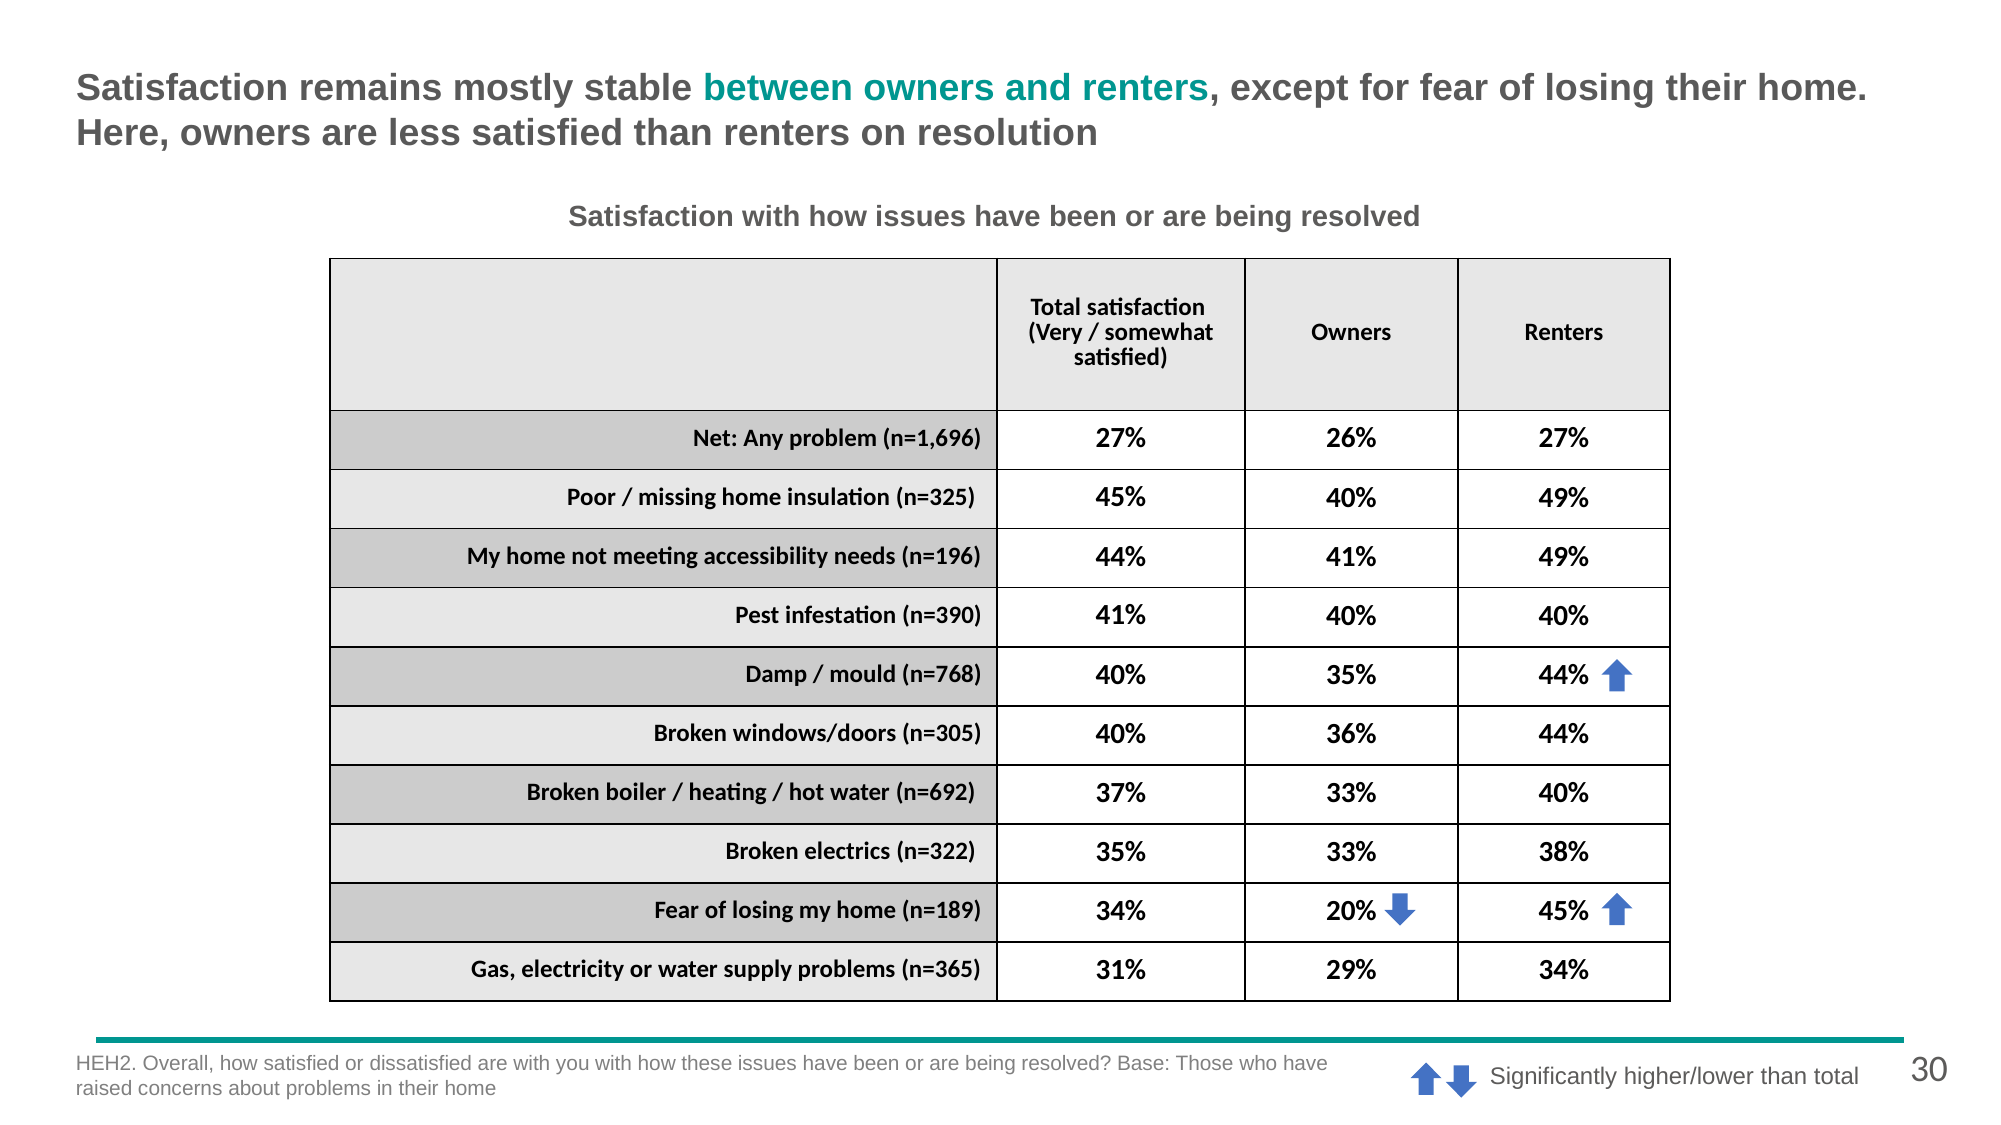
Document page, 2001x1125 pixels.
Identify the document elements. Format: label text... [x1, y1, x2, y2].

table_cell 49% [1459, 529, 1669, 587]
table_cell 27% [1459, 411, 1669, 469]
table_cell 44% [1459, 648, 1669, 705]
title Satisfaction remains mostly stable between owners and renters, except for fear of losing their home. Here, owners are less satisfied than renters on resolution [61, 55, 1905, 259]
text_box Satisfaction with how issues have been or are being resolved [247, 196, 1744, 232]
text_box [1601, 659, 1633, 692]
table_cell Broken windows/doors (n=305) [331, 707, 996, 764]
table_cell 33% [1246, 825, 1457, 882]
table_cell 36% [1246, 707, 1457, 764]
text_box 30 [1895, 1036, 1989, 1098]
table_cell Pest infestation (n=390) [331, 588, 996, 646]
table_cell Broken electrics (n=322) [331, 825, 996, 882]
table_cell 40% [1459, 766, 1669, 823]
table_cell 44% [1459, 707, 1669, 764]
table_header [331, 259, 996, 410]
table_cell 34% [1459, 943, 1669, 1000]
table_cell 45% [1459, 884, 1669, 941]
text_box HEH2. Overall, how satisfied or dissatisfied are with you with how these issues have been or are being resolved? Base: Those who have raised concerns about problems in their home [61, 1041, 1380, 1103]
table_cell 38% [1459, 825, 1669, 882]
table_cell Fear of losing my home (n=189) [331, 884, 996, 941]
table_cell Damp / mould (n=768) [331, 648, 996, 705]
table_cell 37% [998, 766, 1244, 823]
table_cell 41% [998, 588, 1244, 646]
table_cell 40% [998, 707, 1244, 764]
table_cell Gas, electricity or water supply problems (n=365) [331, 943, 996, 1000]
table_cell 26% [1246, 411, 1457, 469]
table_header Owners [1246, 259, 1457, 410]
table_cell 40% [1246, 588, 1457, 646]
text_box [1412, 1053, 1877, 1098]
table_cell 29% [1246, 943, 1457, 1000]
table_cell 45% [998, 470, 1244, 528]
table_header Renters [1459, 259, 1669, 410]
table_cell 49% [1459, 470, 1669, 528]
table_cell Poor / missing home insulation (n=325) [331, 470, 996, 528]
table_cell 34% [998, 884, 1244, 941]
table_header Total satisfaction (Very / somewhat satisfied) [998, 259, 1244, 410]
table_cell 35% [998, 825, 1244, 882]
table_cell 40% [1459, 588, 1669, 646]
table_cell 44% [998, 529, 1244, 587]
table_cell 40% [998, 648, 1244, 705]
table_cell 33% [1246, 766, 1457, 823]
table_cell 35% [1246, 648, 1457, 705]
table_cell 20% [1246, 884, 1457, 941]
table_cell 40% [1246, 470, 1457, 528]
text_box [1601, 892, 1633, 926]
table_cell Net: Any problem (n=1,696) [331, 411, 996, 469]
table_cell 31% [998, 943, 1244, 1000]
text_box [1384, 893, 1416, 926]
table_cell Broken boiler / heating / hot water (n=692) [331, 766, 996, 823]
table_cell 27% [998, 411, 1244, 469]
table_cell 41% [1246, 529, 1457, 587]
table_cell My home not meeting accessibility needs (n=196) [331, 529, 996, 587]
